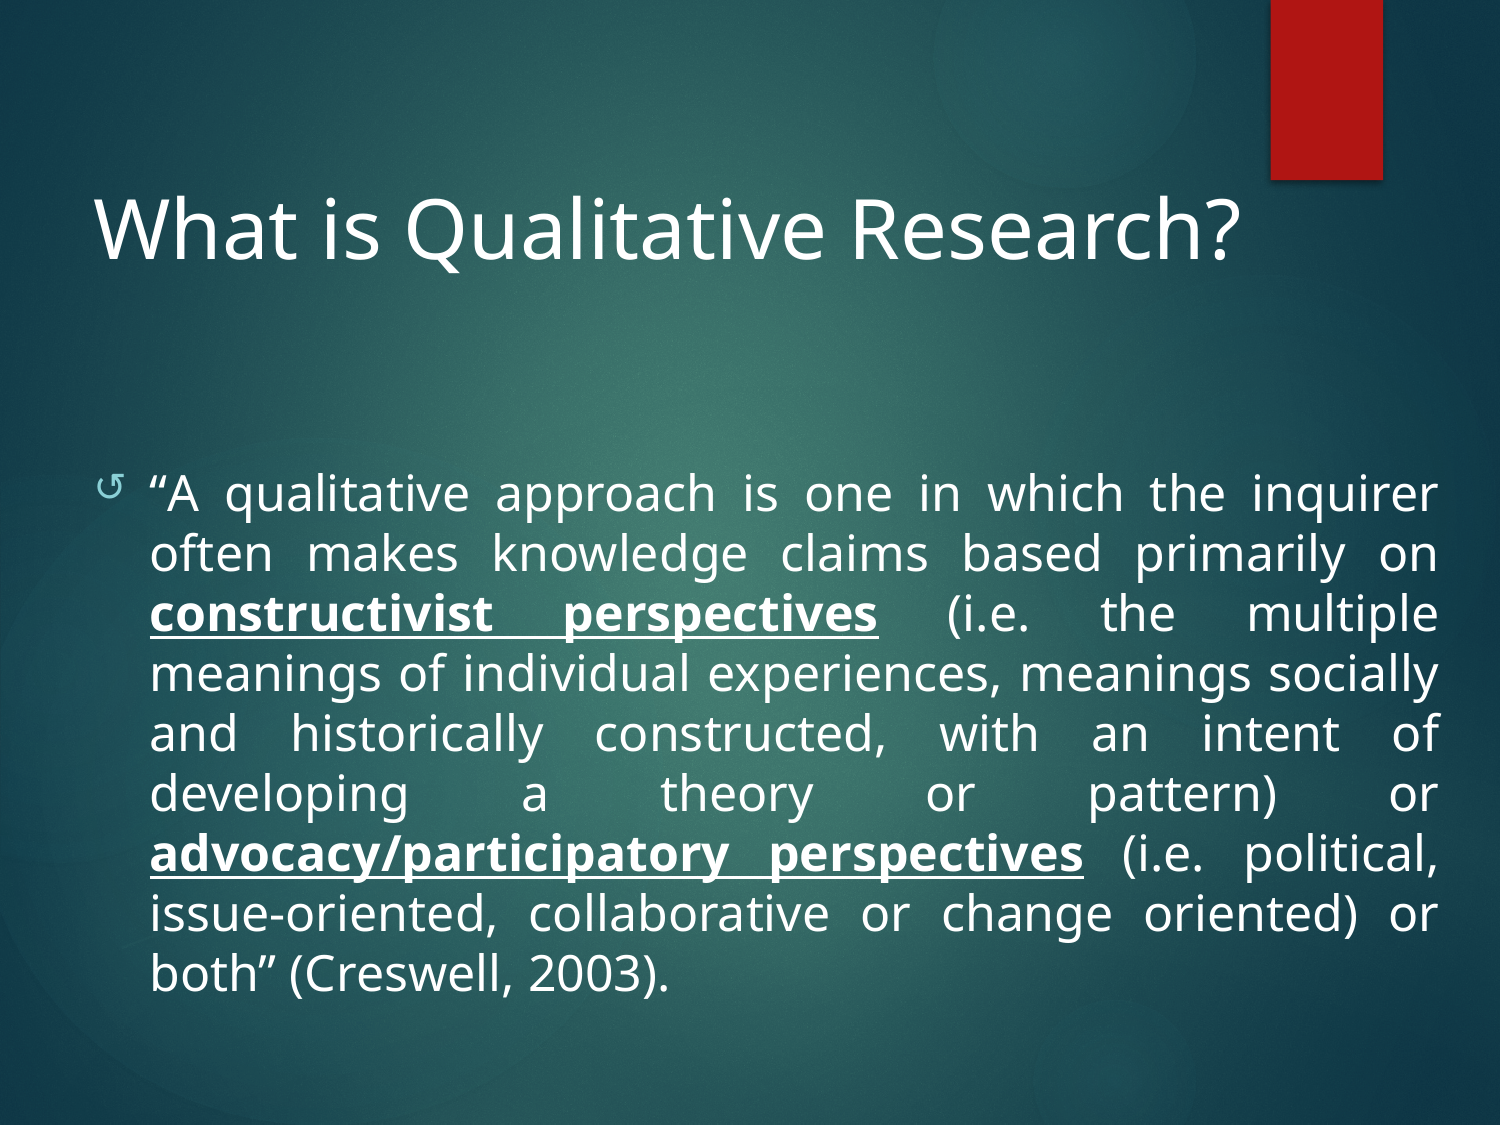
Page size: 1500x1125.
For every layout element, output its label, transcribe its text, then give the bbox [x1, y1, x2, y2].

title What is Qualitative Research? [78, 168, 1279, 358]
list “A qualitative approach is one in which the inquirer often makes knowledge claims based primarily on constructivist perspectives (i.e. the multiple meanings of individual experiences, meanings socially and historically constructed, with an intent of developing a theory or pattern) or advocacy/participatory perspectives (i.e. political, issue-oriented, collaborative or change oriented) or both” (Creswell, 2003). [78, 454, 1456, 1084]
